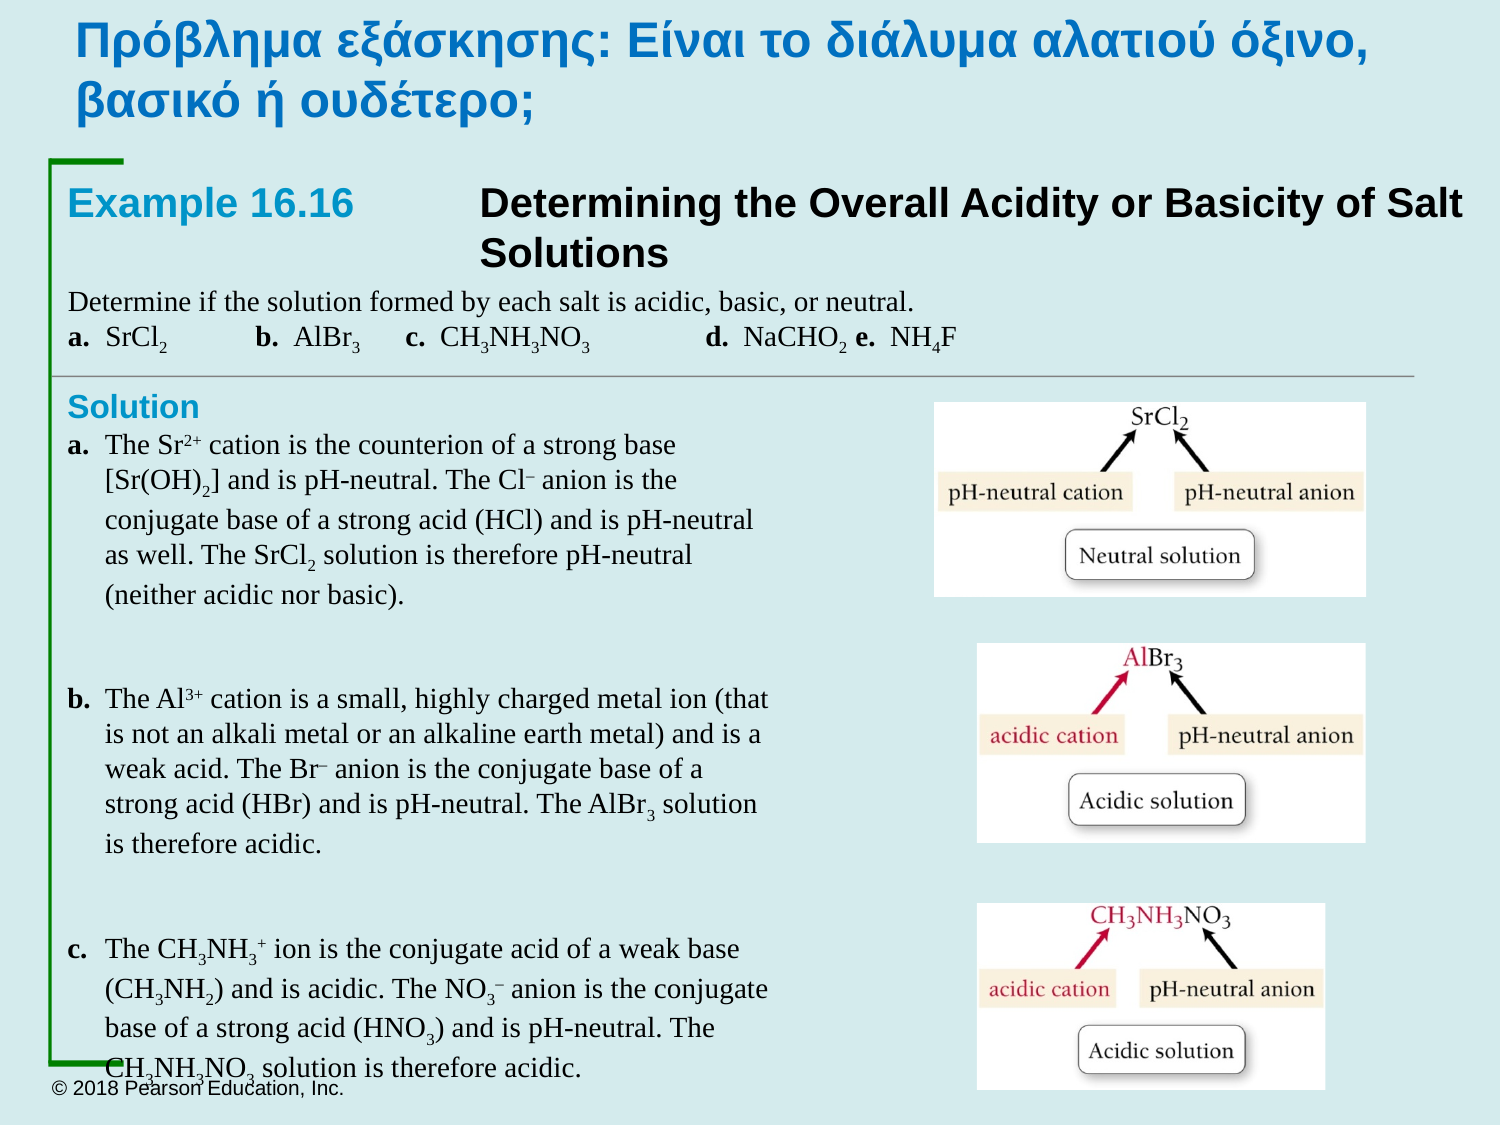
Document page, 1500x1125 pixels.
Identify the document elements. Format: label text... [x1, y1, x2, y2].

picture [933, 402, 1367, 598]
text_box Determine if the solution formed by each salt is acidic, basic, or neutral. a. SrCl2 b. AlBr3 c. CH3NH3NO3 d. NaCHO2 e. NH4F [53, 274, 1441, 321]
text_box Solution a. The Sr2+ cation is the counterion of a strong base [Sr(OH)2] and is pH-neutral. The Cl– anion is the conjugate base of a strong acid (HCl) and is pH-neutral as well. The SrCl2 solution is therefore pH-neutral (neither acidic nor basic). b. The Al3+ cation is a small, highly charged metal ion (that is not an alkali metal or an alkaline earth metal) and is a weak acid. The Br– anion is the conjugate base of a strong acid (HBr) and is pH-neutral. The AlBr3 solution is therefore acidic. c. The CH3NH3+ ion is the conjugate acid of a weak base (CH3NH2) and is acidic. The NO3– anion is the conjugate base of a strong acid (HNO3) and is pH-neutral. The CH3NH3NO3 solution is therefore acidic. [52, 378, 798, 626]
title Πρόβλημα εξάσκησης: Είναι το διάλυμα αλατιού όξινο, βασικό ή ουδέτερο; [0, 0, 1500, 203]
picture [976, 903, 1326, 1091]
picture [976, 642, 1366, 843]
text_box Example 16.16 Determining the Overall Acidity or Basicity of Salt Solutions [52, 195, 1481, 256]
